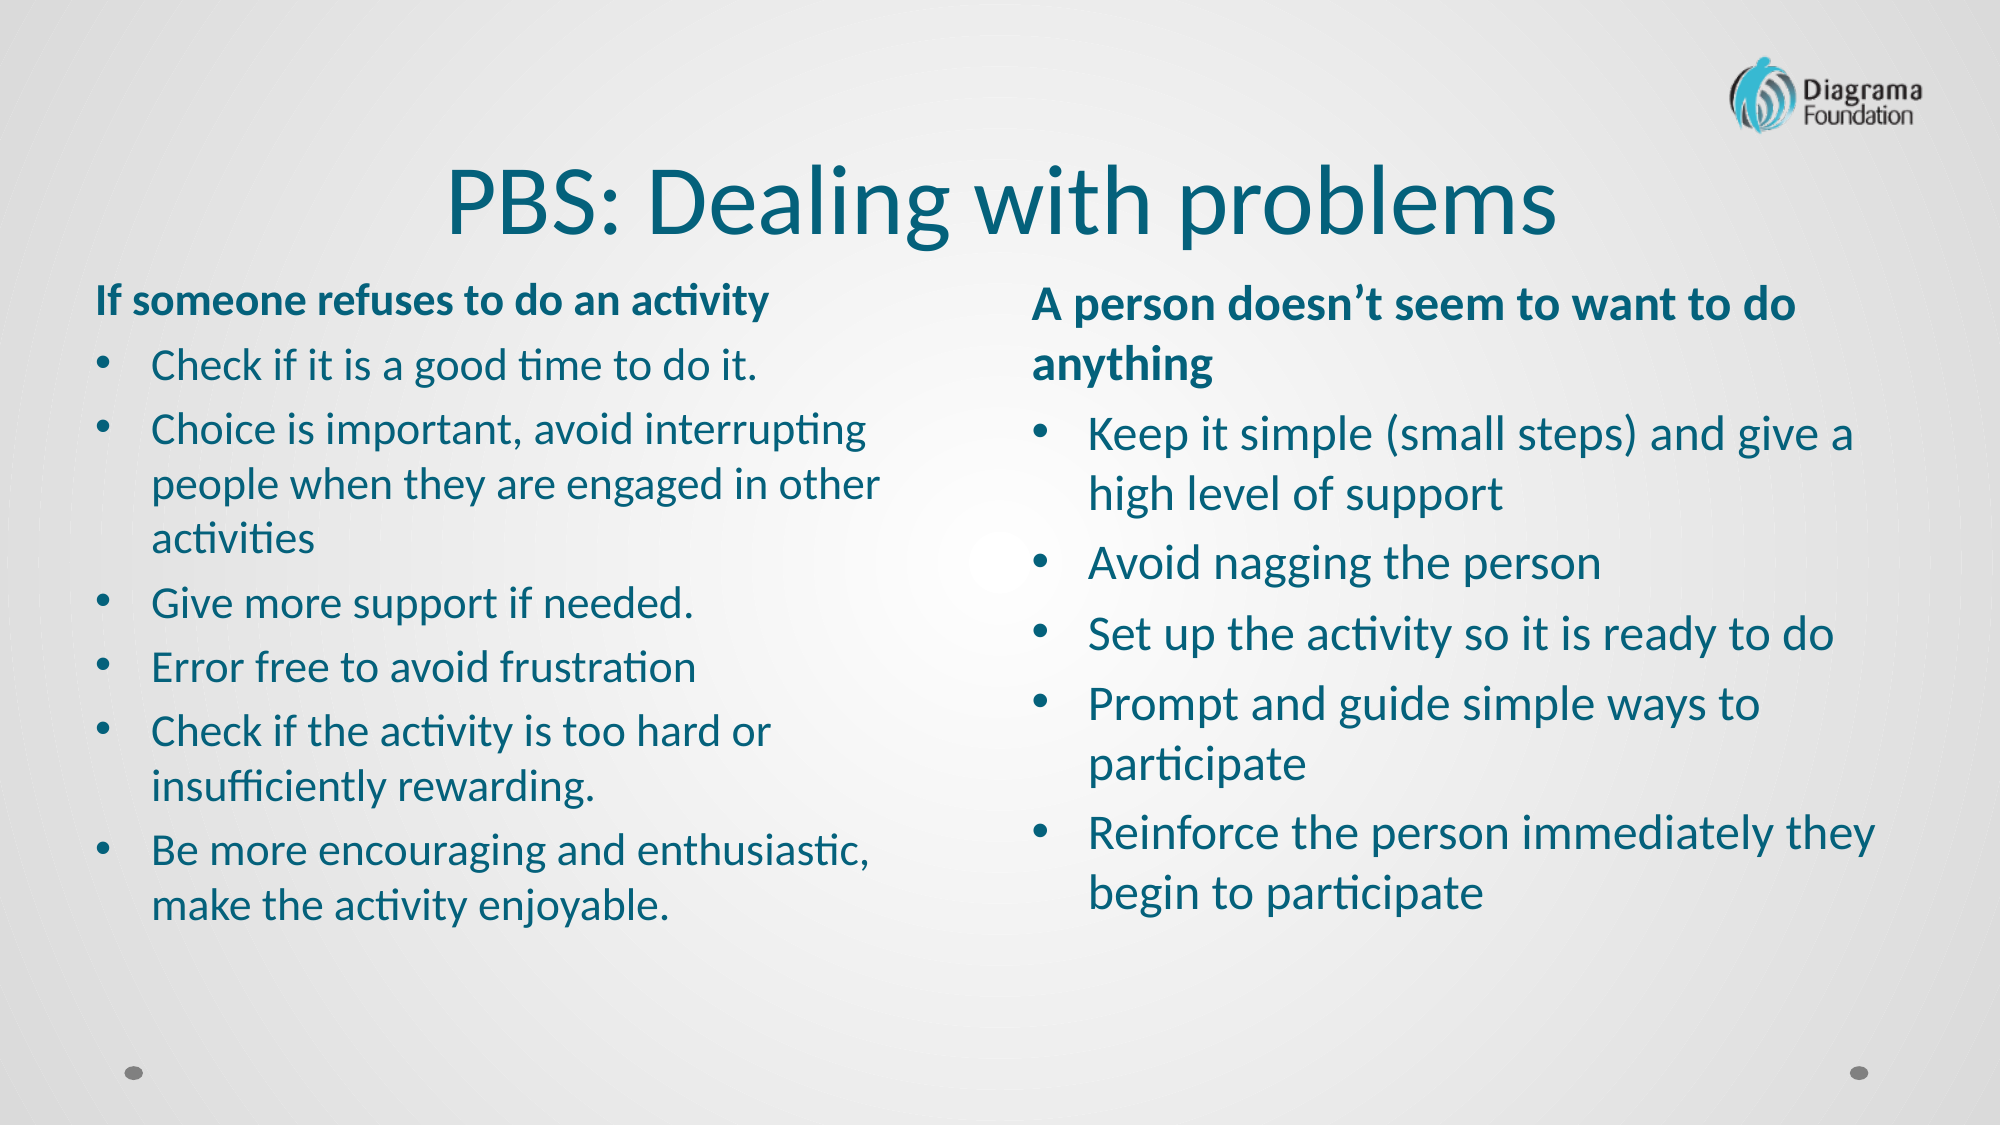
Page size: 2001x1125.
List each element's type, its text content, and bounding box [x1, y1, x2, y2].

list A person doesn’t seem to want to do anything Keep it simple (small steps) and give a high level of support Avoid nagging the person Set up the activity so it is ready to do Prompt and guide simple ways to participate Reinforce the person immediately they begin to participate [1016, 262, 1900, 1005]
list If someone refuses to do an activity Check if it is a good time to do it. Choice is important, avoid interrupting people when they are engaged in other activities Give more support if needed. Error free to avoid frustration Check if the activity is too hard or insufficiently rewarding. Be more encouraging and enthusiastic, make the activity enjoyable. [80, 262, 964, 1005]
title PBS: Dealing with problems [99, 22, 1906, 263]
picture [1723, 39, 1930, 146]
